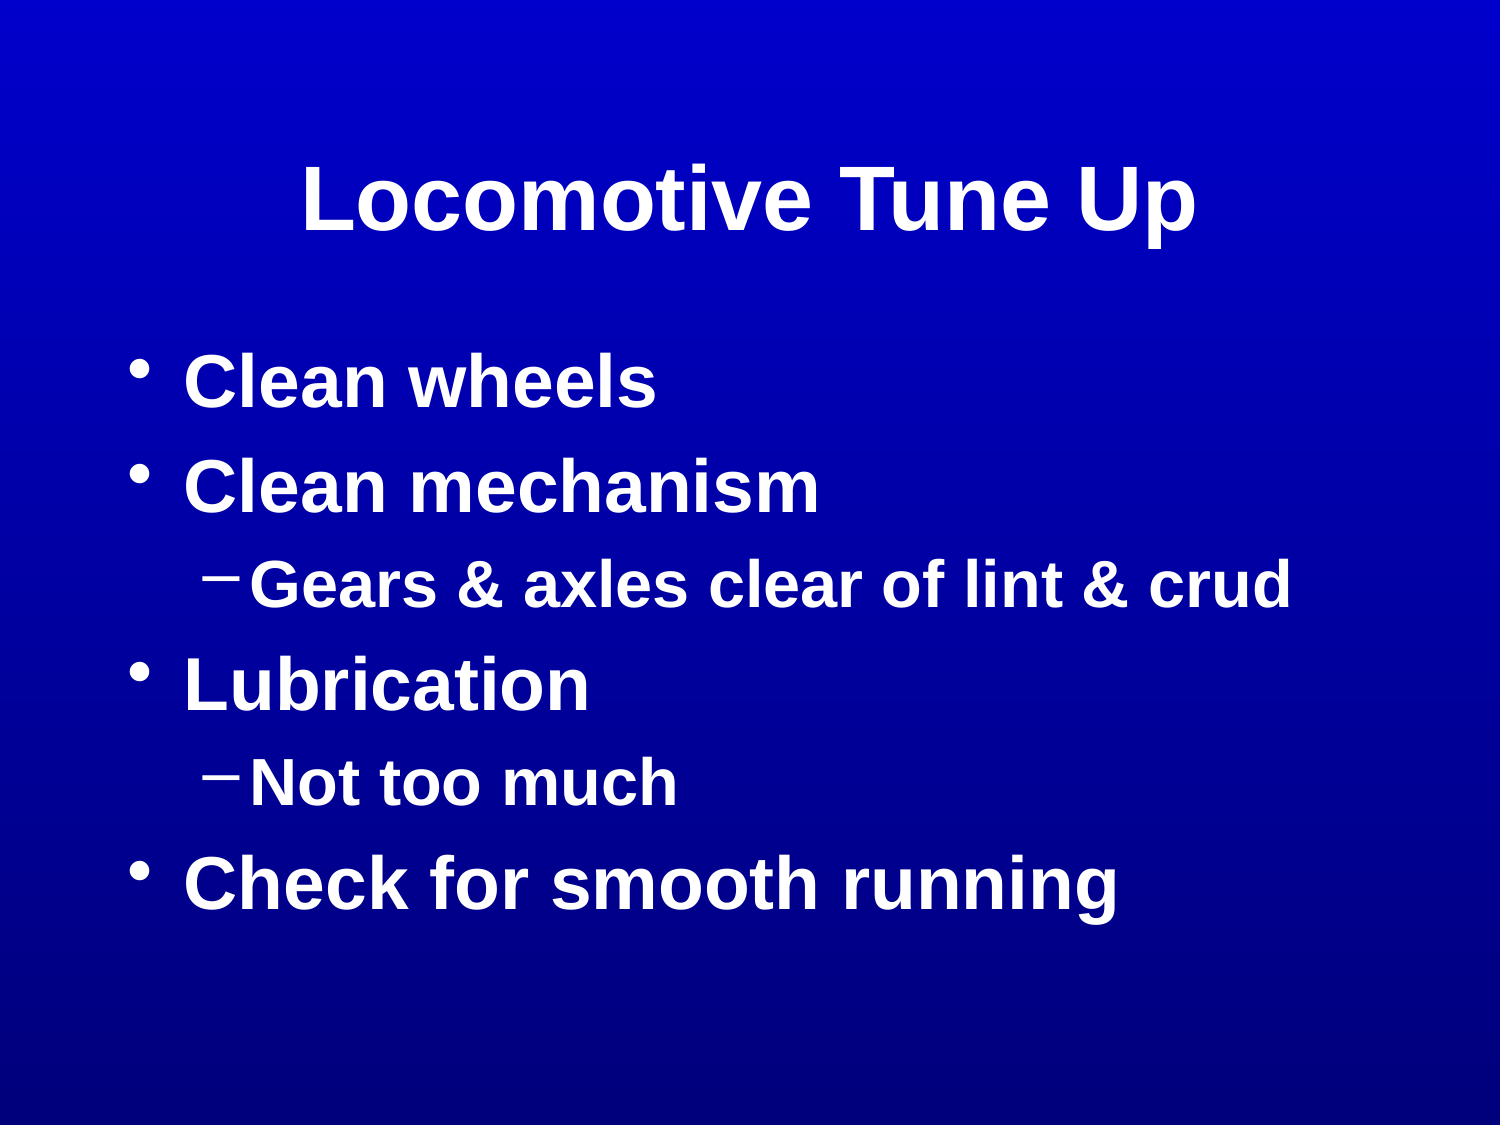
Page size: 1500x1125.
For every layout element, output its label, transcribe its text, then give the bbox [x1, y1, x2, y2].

list Clean wheels Clean mechanism Gears & axles clear of lint & crud Lubrication Not too much Check for smooth running [112, 324, 1388, 1000]
title Locomotive Tune Up [112, 99, 1388, 288]
